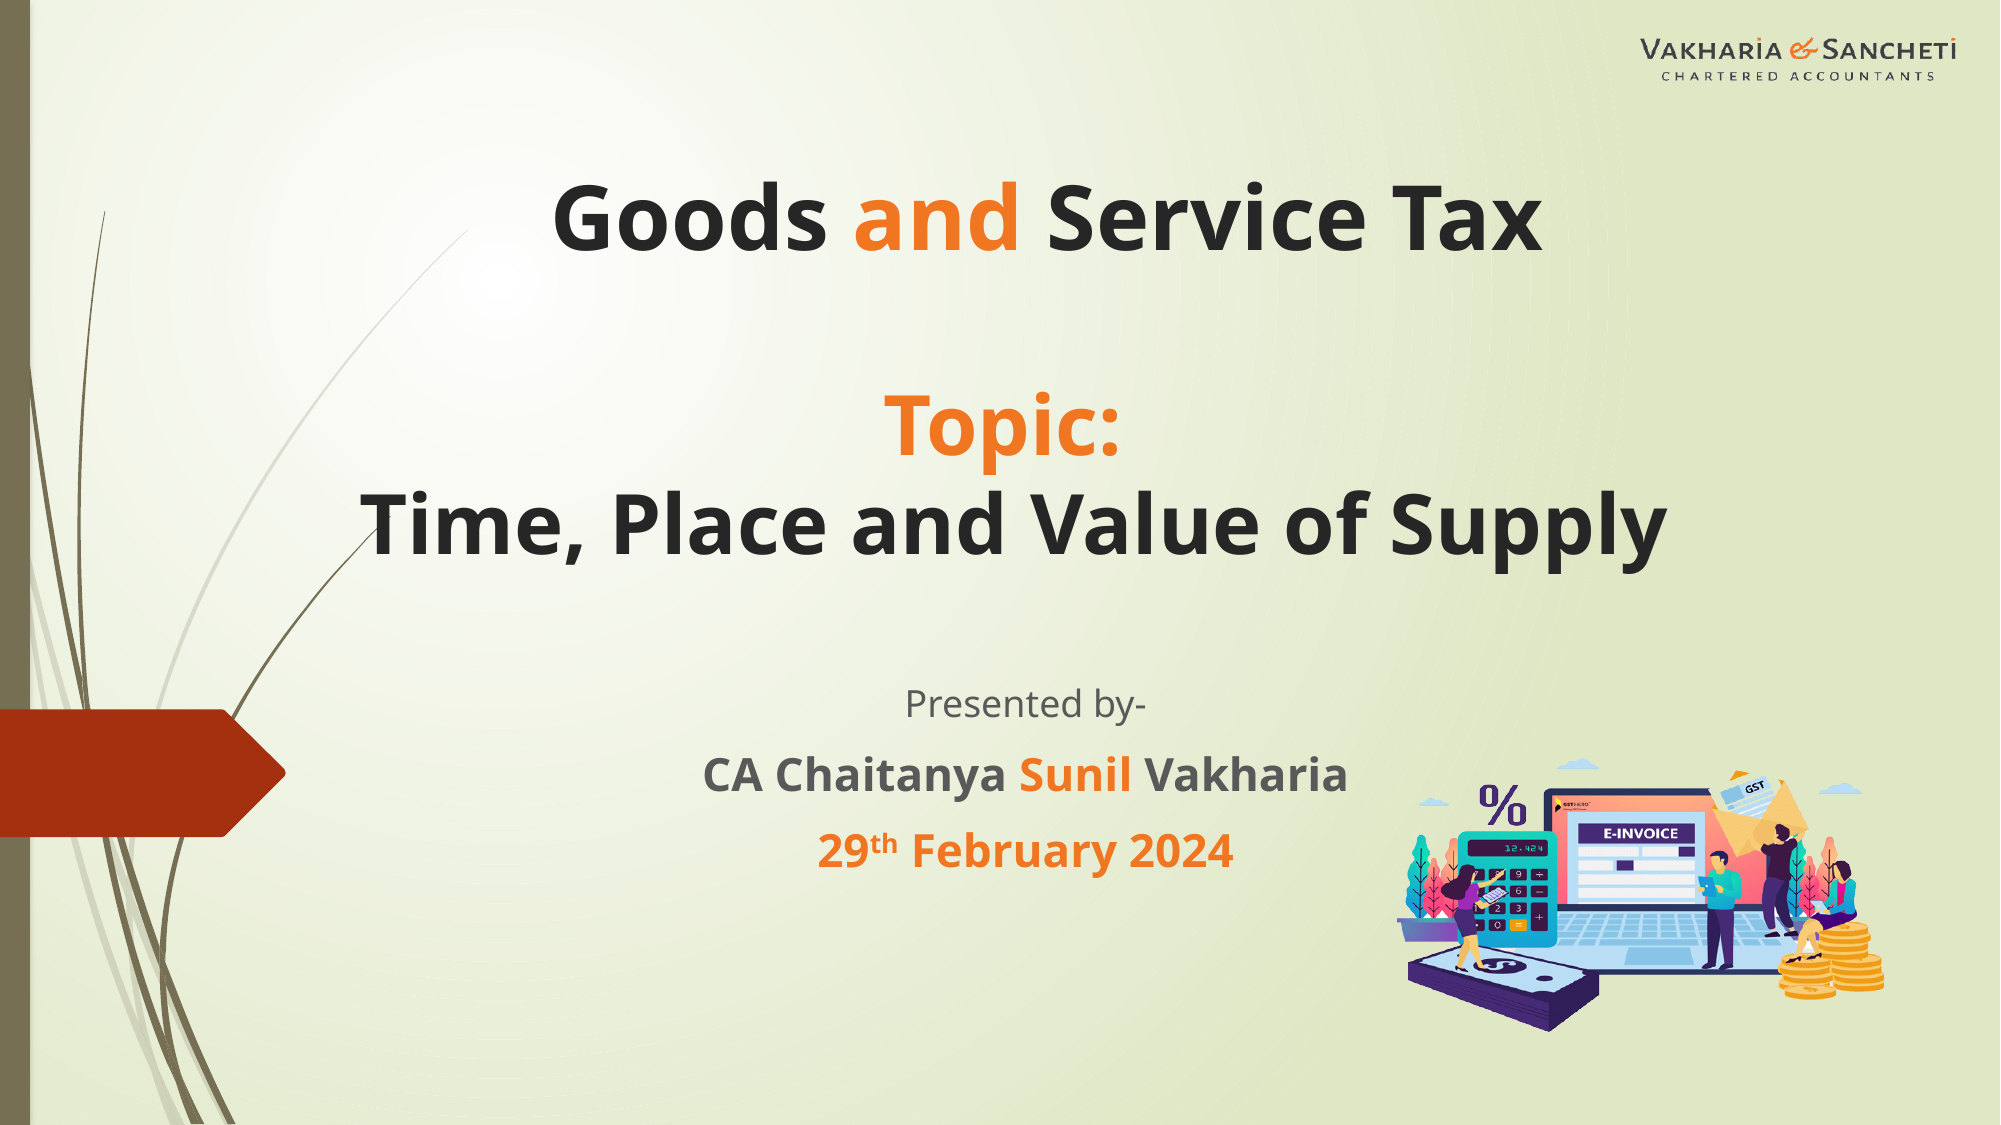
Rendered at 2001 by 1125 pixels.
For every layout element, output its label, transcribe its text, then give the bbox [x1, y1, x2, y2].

picture [1396, 758, 1884, 1032]
text_box Topic: Time, Place and Value of Supply [282, 454, 1746, 580]
title Goods and Service Tax [505, 150, 1589, 276]
picture [1639, 36, 1956, 82]
subtitle Presented by- CA Chaitanya Sunil Vakharia 29th February 2024 [364, 672, 1687, 904]
